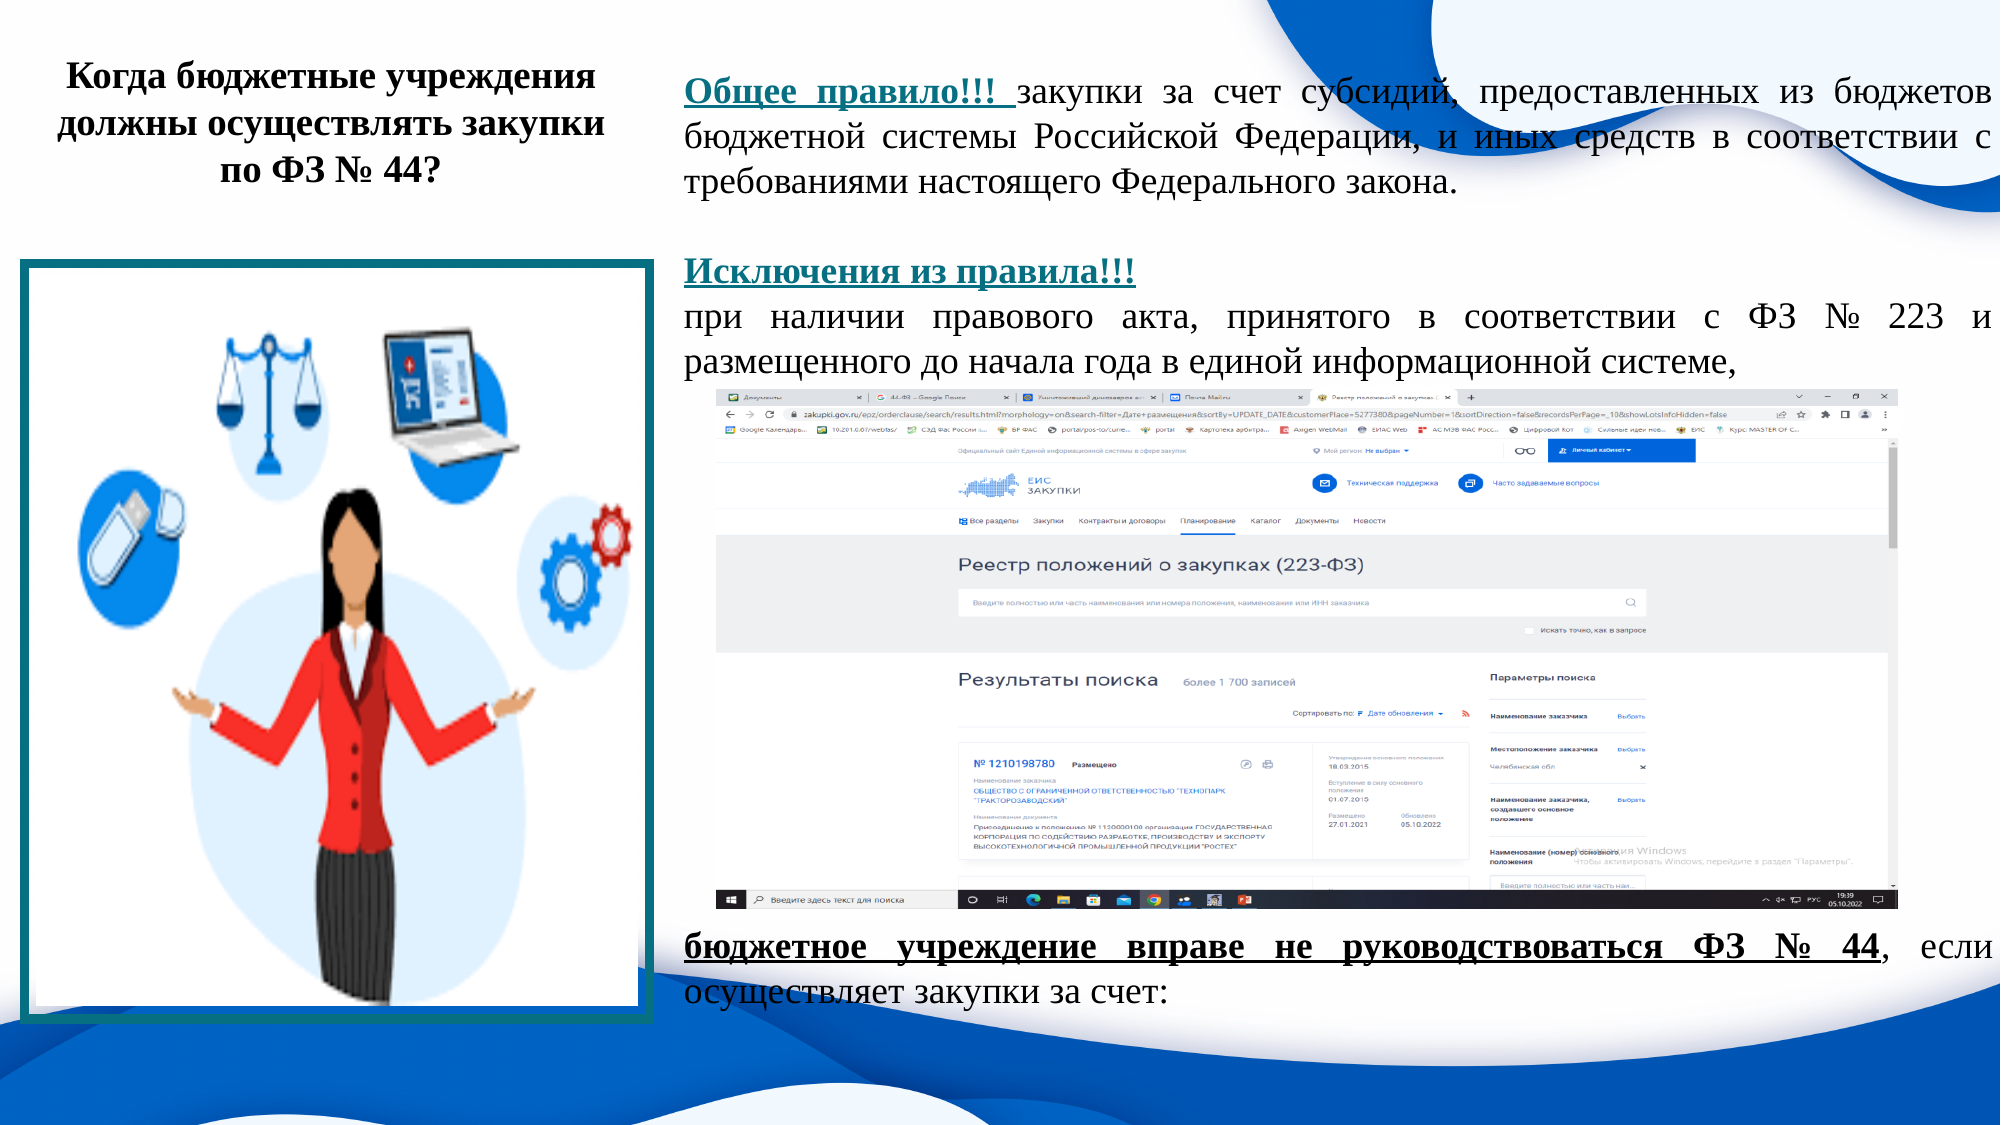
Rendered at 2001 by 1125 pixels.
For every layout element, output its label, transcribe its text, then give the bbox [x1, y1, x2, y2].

text_box [24, 262, 650, 1020]
picture [716, 389, 1898, 909]
picture [0, 0, 2000, 1125]
text_box Общее правило!!! закупки за счет субсидий, предоставленных из бюджетов бюджетной системы Российской Федерации, и иных средств в соответствии с требованиями настоящего Федерального закона. Исключения из правила!!! при наличии правового акта, принятого в соответствии с ФЗ № 223 и размещенного до начала года в единой информационной системе, бюджетное учреждение вправе не руководствоваться ФЗ № 44, если осуществляет закупки за счет: [669, 58, 2000, 1112]
text_box Когда бюджетные учреждения должны осуществлять закупки по ФЗ № 44? [24, 42, 638, 198]
